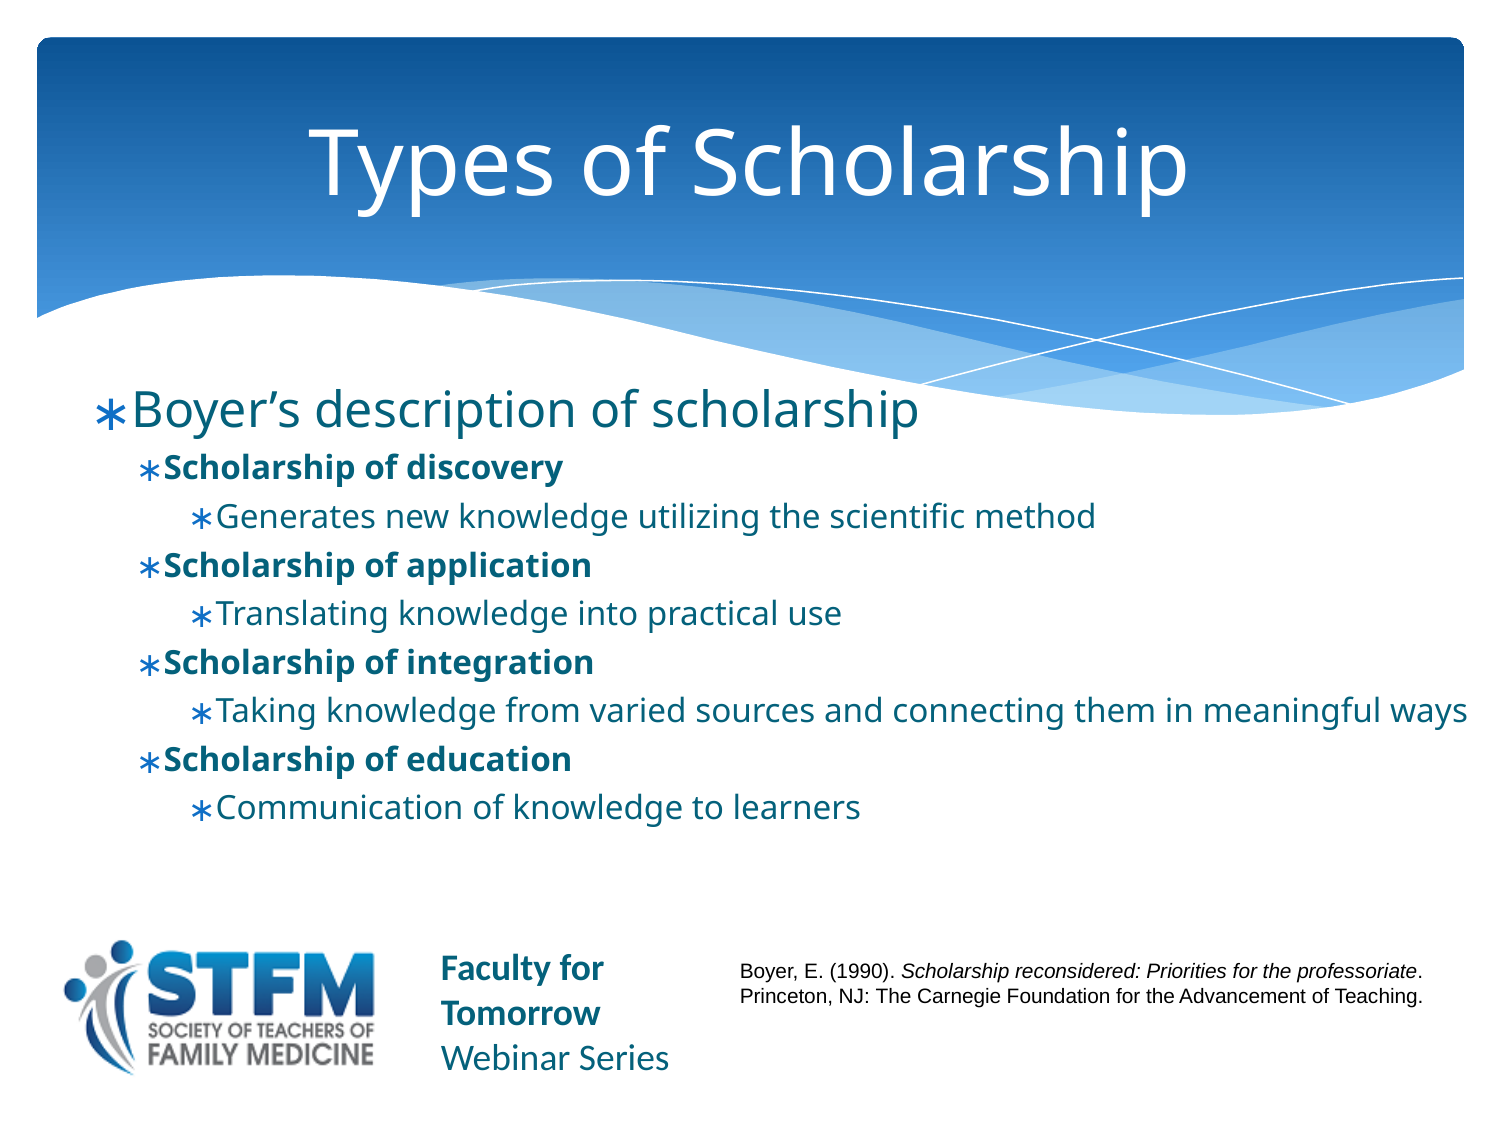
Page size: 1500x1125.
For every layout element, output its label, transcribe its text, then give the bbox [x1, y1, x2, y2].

list Boyer’s description of scholarship Scholarship of discovery Generates new knowledge utilizing the scientific method Scholarship of application Translating knowledge into practical use Scholarship of integration Taking knowledge from varied sources and connecting them in meaningful ways Scholarship of education Communication of knowledge to learners [50, 362, 1500, 858]
title Types of Scholarship [75, 55, 1425, 261]
picture [37, 919, 426, 1097]
text_box Boyer, E. (1990). Scholarship reconsidered: Priorities for the professoriate. Princeton, NJ: The Carnegie Foundation for the Advancement of Teaching. [724, 949, 1463, 1015]
